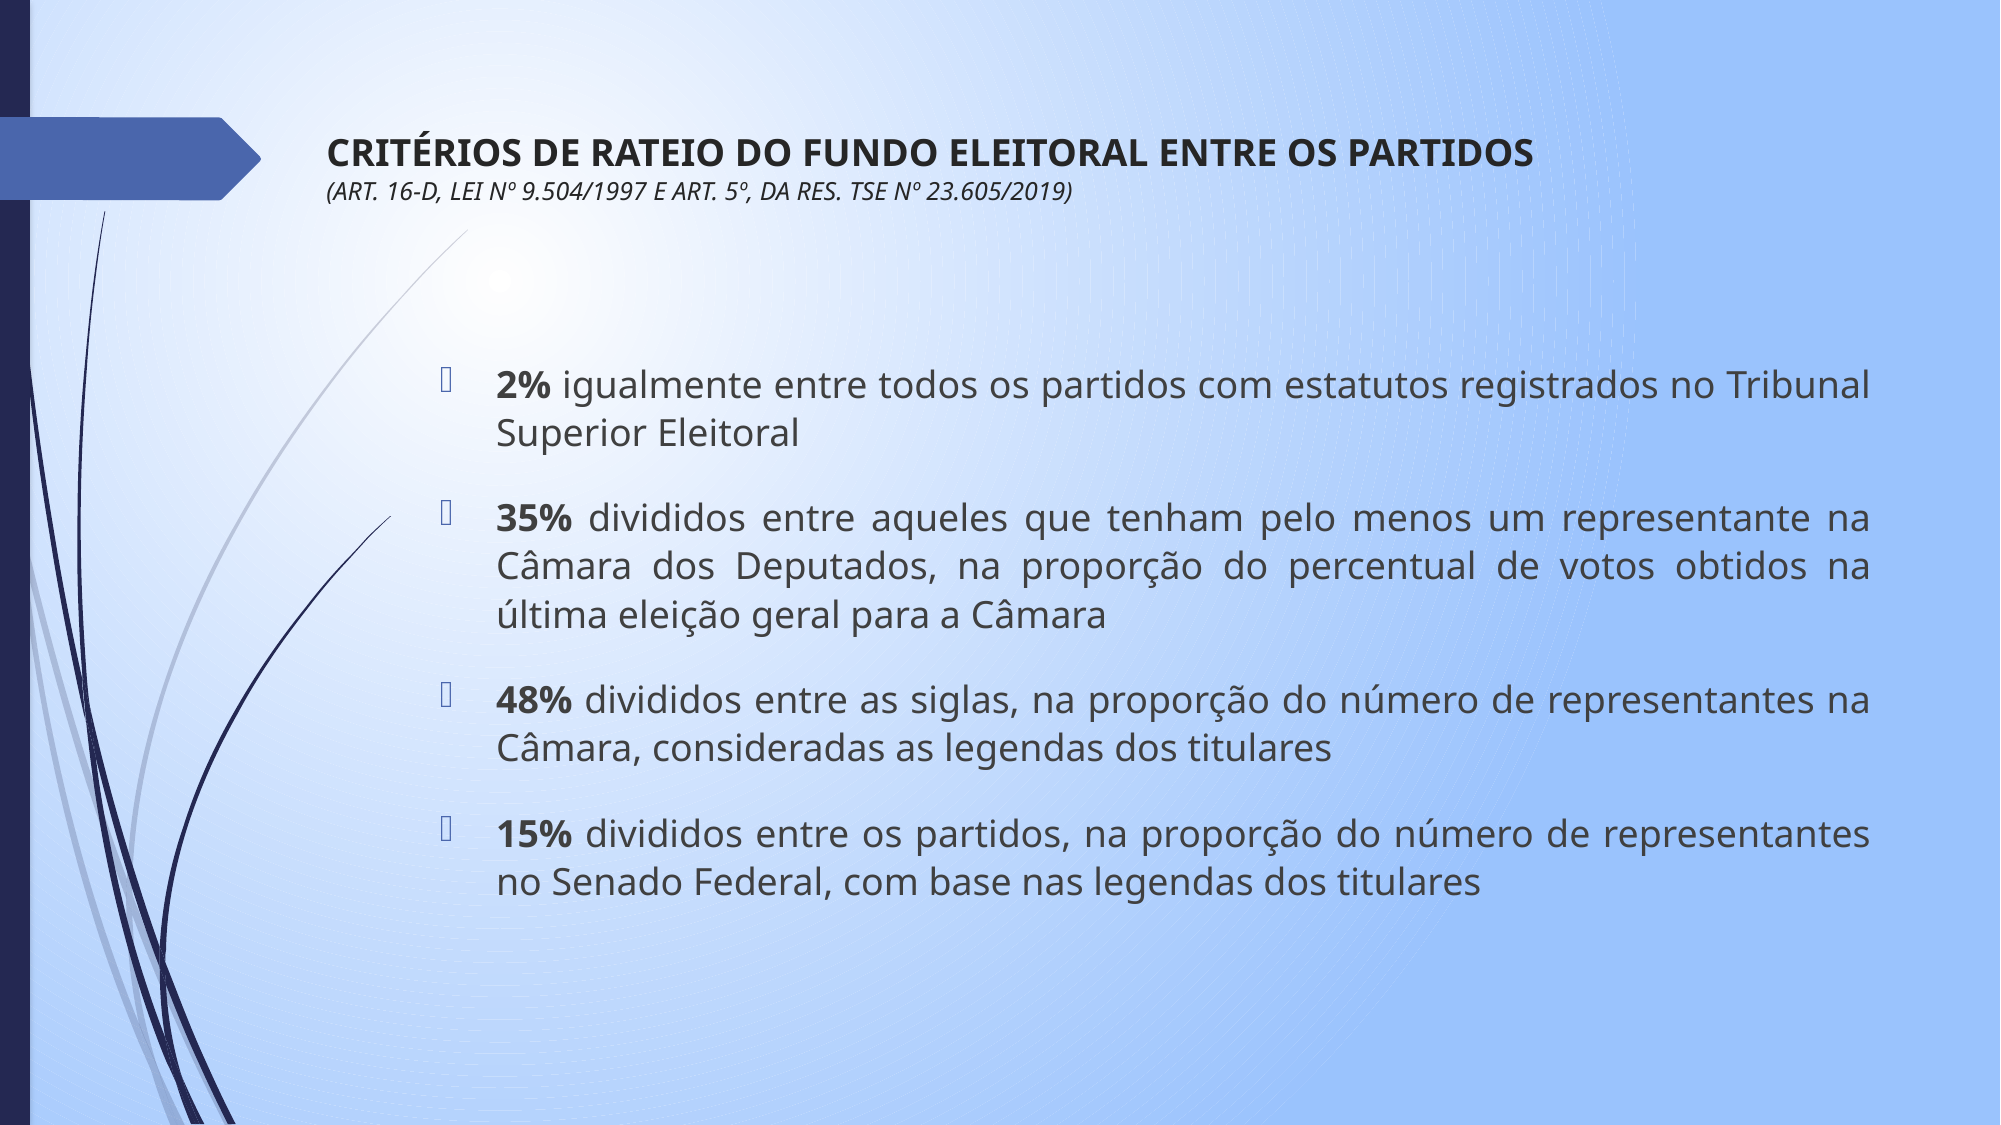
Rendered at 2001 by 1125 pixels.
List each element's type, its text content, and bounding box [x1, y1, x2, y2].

title CRITÉRIOS DE RATEIO DO FUNDO ELEITORAL ENTRE OS PARTIDOS (ART. 16-D, LEI Nº 9.504/1997 E ART. 5º, DA RES. TSE Nº 23.605/2019) [311, 118, 1952, 184]
list 2% igualmente entre todos os partidos com estatutos registrados no Tribunal Superior Eleitoral 35% divididos entre aqueles que tenham pelo menos um representante na Câmara dos Deputados, na proporção do percentual de votos obtidos na última eleição geral para a Câmara 48% divididos entre as siglas, na proporção do número de representantes na Câmara, consideradas as legendas dos titulares 15% divididos entre os partidos, na proporção do número de representantes no Senado Federal, com base nas legendas dos titulares [424, 350, 1888, 970]
